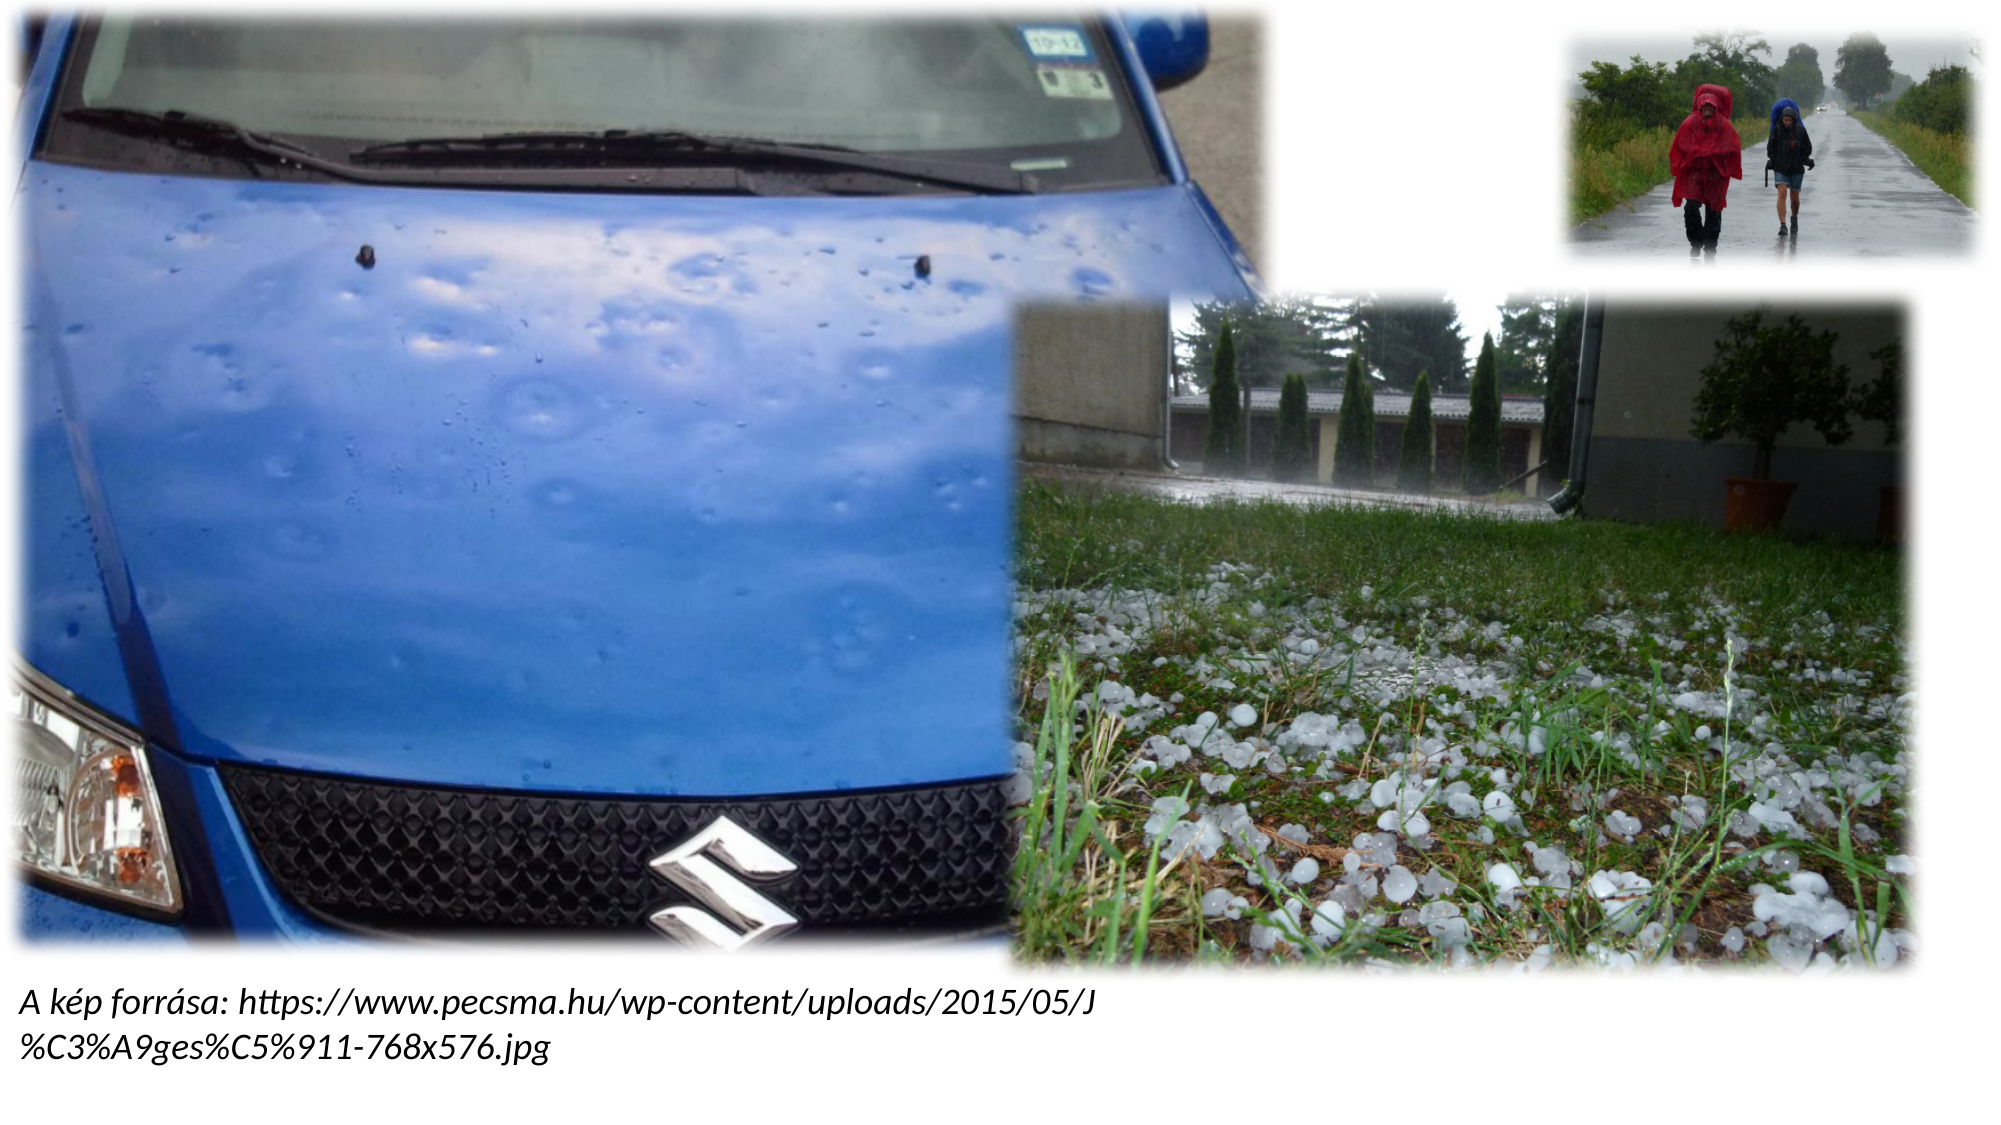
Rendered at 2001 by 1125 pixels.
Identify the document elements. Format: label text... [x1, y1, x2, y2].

text_box A kép forrása: https://www.pecsma.hu/wp-content/uploads/2015/05/J%C3%A9ges%C5%911-768x576.jpg [4, 969, 1119, 1075]
picture [1551, 21, 1991, 273]
picture [4, 0, 1927, 983]
